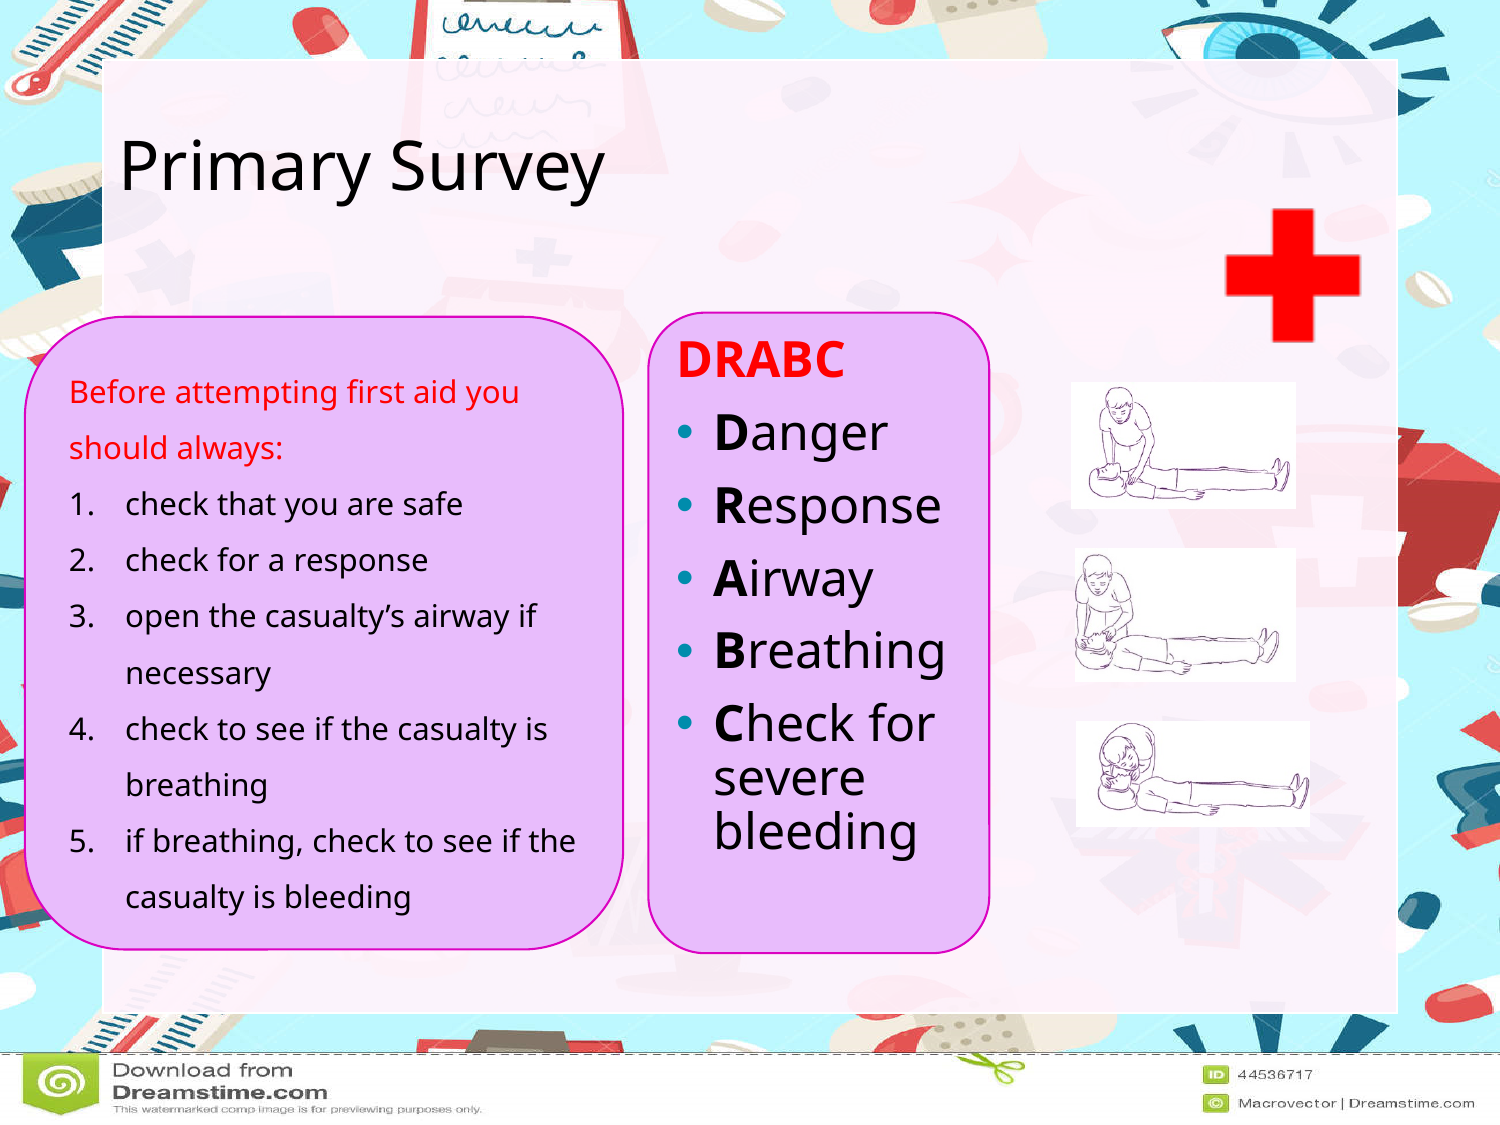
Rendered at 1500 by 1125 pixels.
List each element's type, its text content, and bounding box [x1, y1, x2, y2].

text_box Before attempting first aid you should always: check that you are safe check for a response open the casualty’s airway if necessary check to see if the casualty is breathing if breathing, check to see if the casualty is bleeding [23, 315, 625, 951]
text_box DRABC Danger Response Airway Breathing Check for severe bleeding [647, 311, 991, 955]
title Primary Survey [103, 59, 1397, 278]
picture [0, 0, 1500, 1125]
